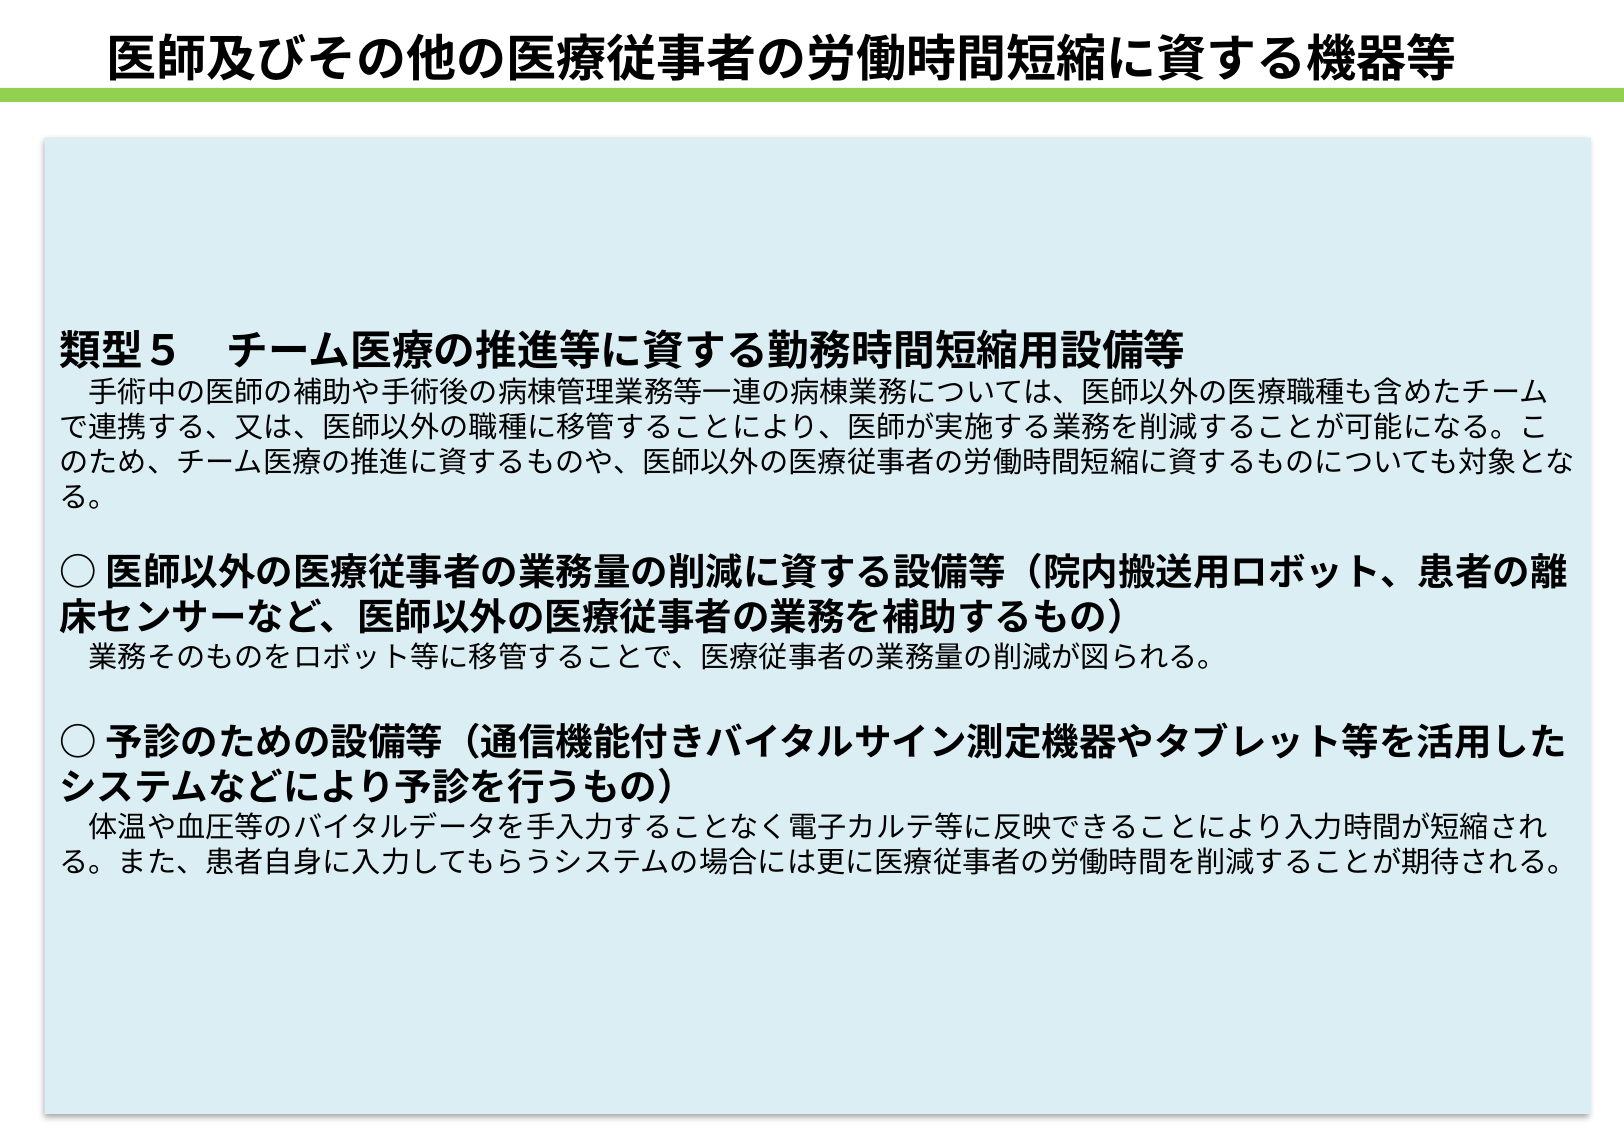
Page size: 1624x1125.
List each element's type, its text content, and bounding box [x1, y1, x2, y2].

text_box 医師及びその他の医療従事者の労働時間短縮に資する機器等 [32, 19, 1580, 87]
text_box [0, 87, 1624, 102]
text_box 類型５ チーム医療の推進等に資する勤務時間短縮用設備等 手術中の医師の補助や手術後の病棟管理業務等一連の病棟業務については、医師以外の医療職種も含めたチームで連携する、又は、医師以外の職種に移管することにより、医師が実施する業務を削減することが可能になる。このため、チーム医療の推進に資するものや、医師以外の医療従事者の労働時間短縮に資するものについても対象となる。 ○医師以外の医療従事者の業務量の削減に資する設備等（院内搬送用ロボット、患者の離床センサーなど、医師以外の医療従事者の業務を補助するもの） 業務そのものをロボット等に移管することで、医療従事者の業務量の削減が図られる。 ○予診のための設備等（通信機能付きバイタルサイン測定機器やタブレット等を活用したシステムなどにより予診を行うもの） 体温や血圧等のバイタルデータを手入力することなく電子カルテ等に反映できることにより入力時間が短縮される。また、患者自身に入力してもらうシステムの場合には更に医療従事者の労働時間を削減することが期待される。 [44, 137, 1592, 1115]
